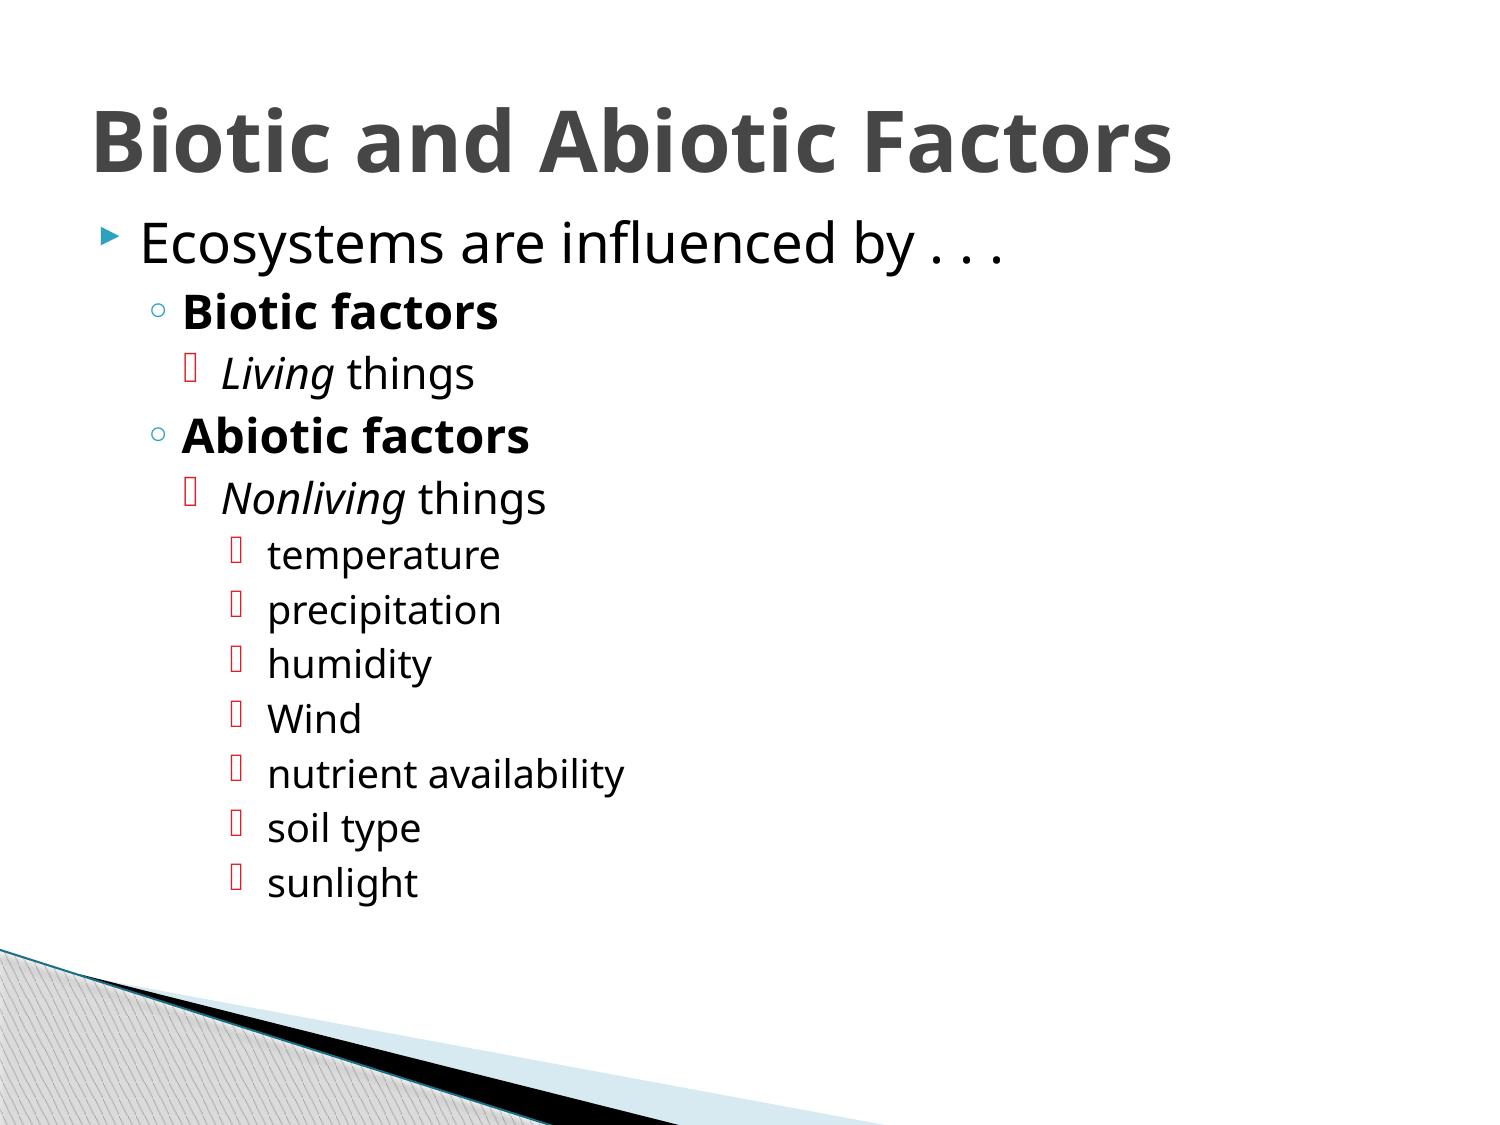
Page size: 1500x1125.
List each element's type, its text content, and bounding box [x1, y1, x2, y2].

list Ecosystems are influenced by . . . Biotic factors Living things Abiotic factors Nonliving things temperature precipitation humidity Wind nutrient availability soil type sunlight [64, 199, 1415, 943]
title Biotic and Abiotic Factors [75, 45, 1425, 233]
